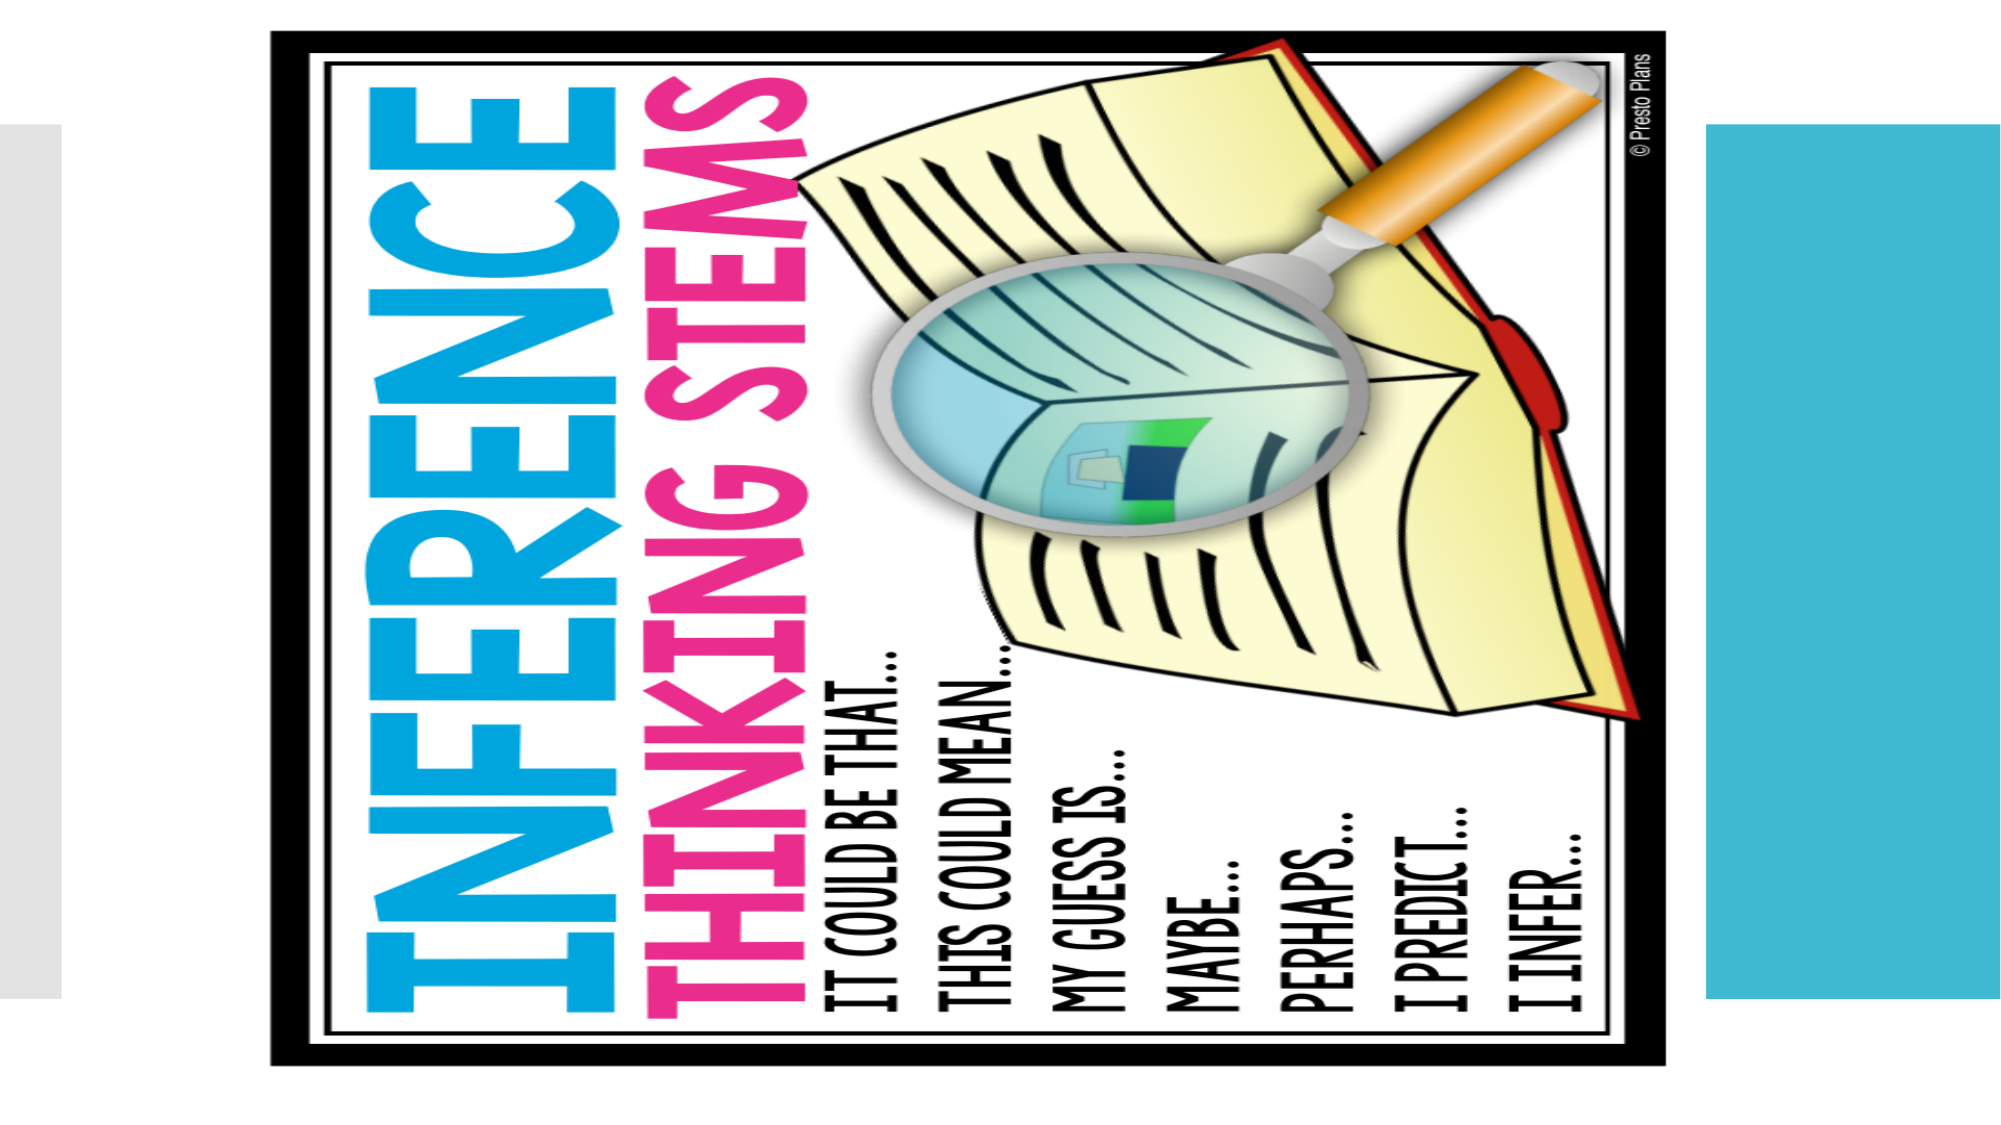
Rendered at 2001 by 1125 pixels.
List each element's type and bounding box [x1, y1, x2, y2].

text_box [0, 0, 2000, 1125]
text_box [1707, 124, 2000, 1000]
text_box [0, 124, 63, 1000]
picture [225, 0, 1707, 1097]
